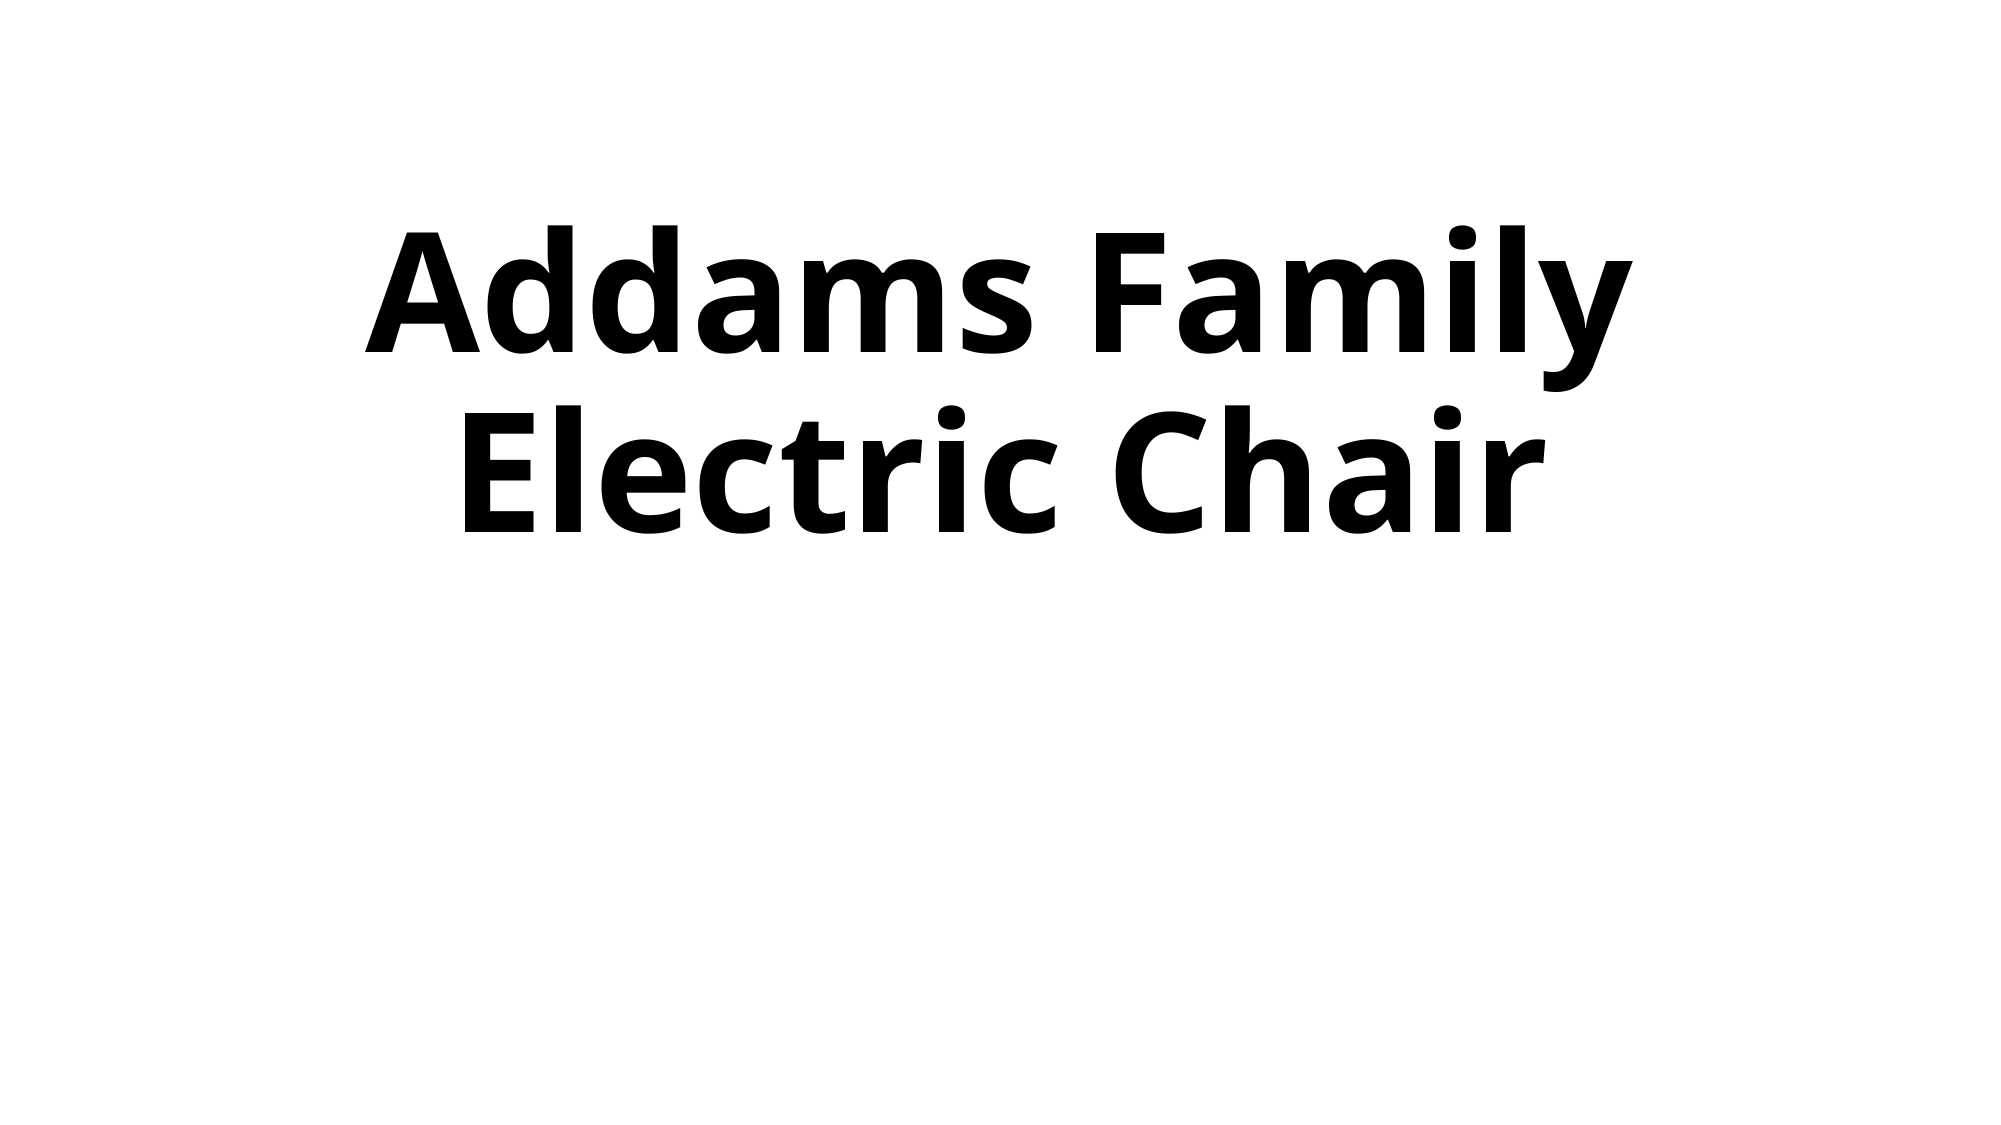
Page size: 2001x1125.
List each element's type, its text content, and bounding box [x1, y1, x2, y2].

title Addams Family Electric Chair [249, 184, 1750, 576]
